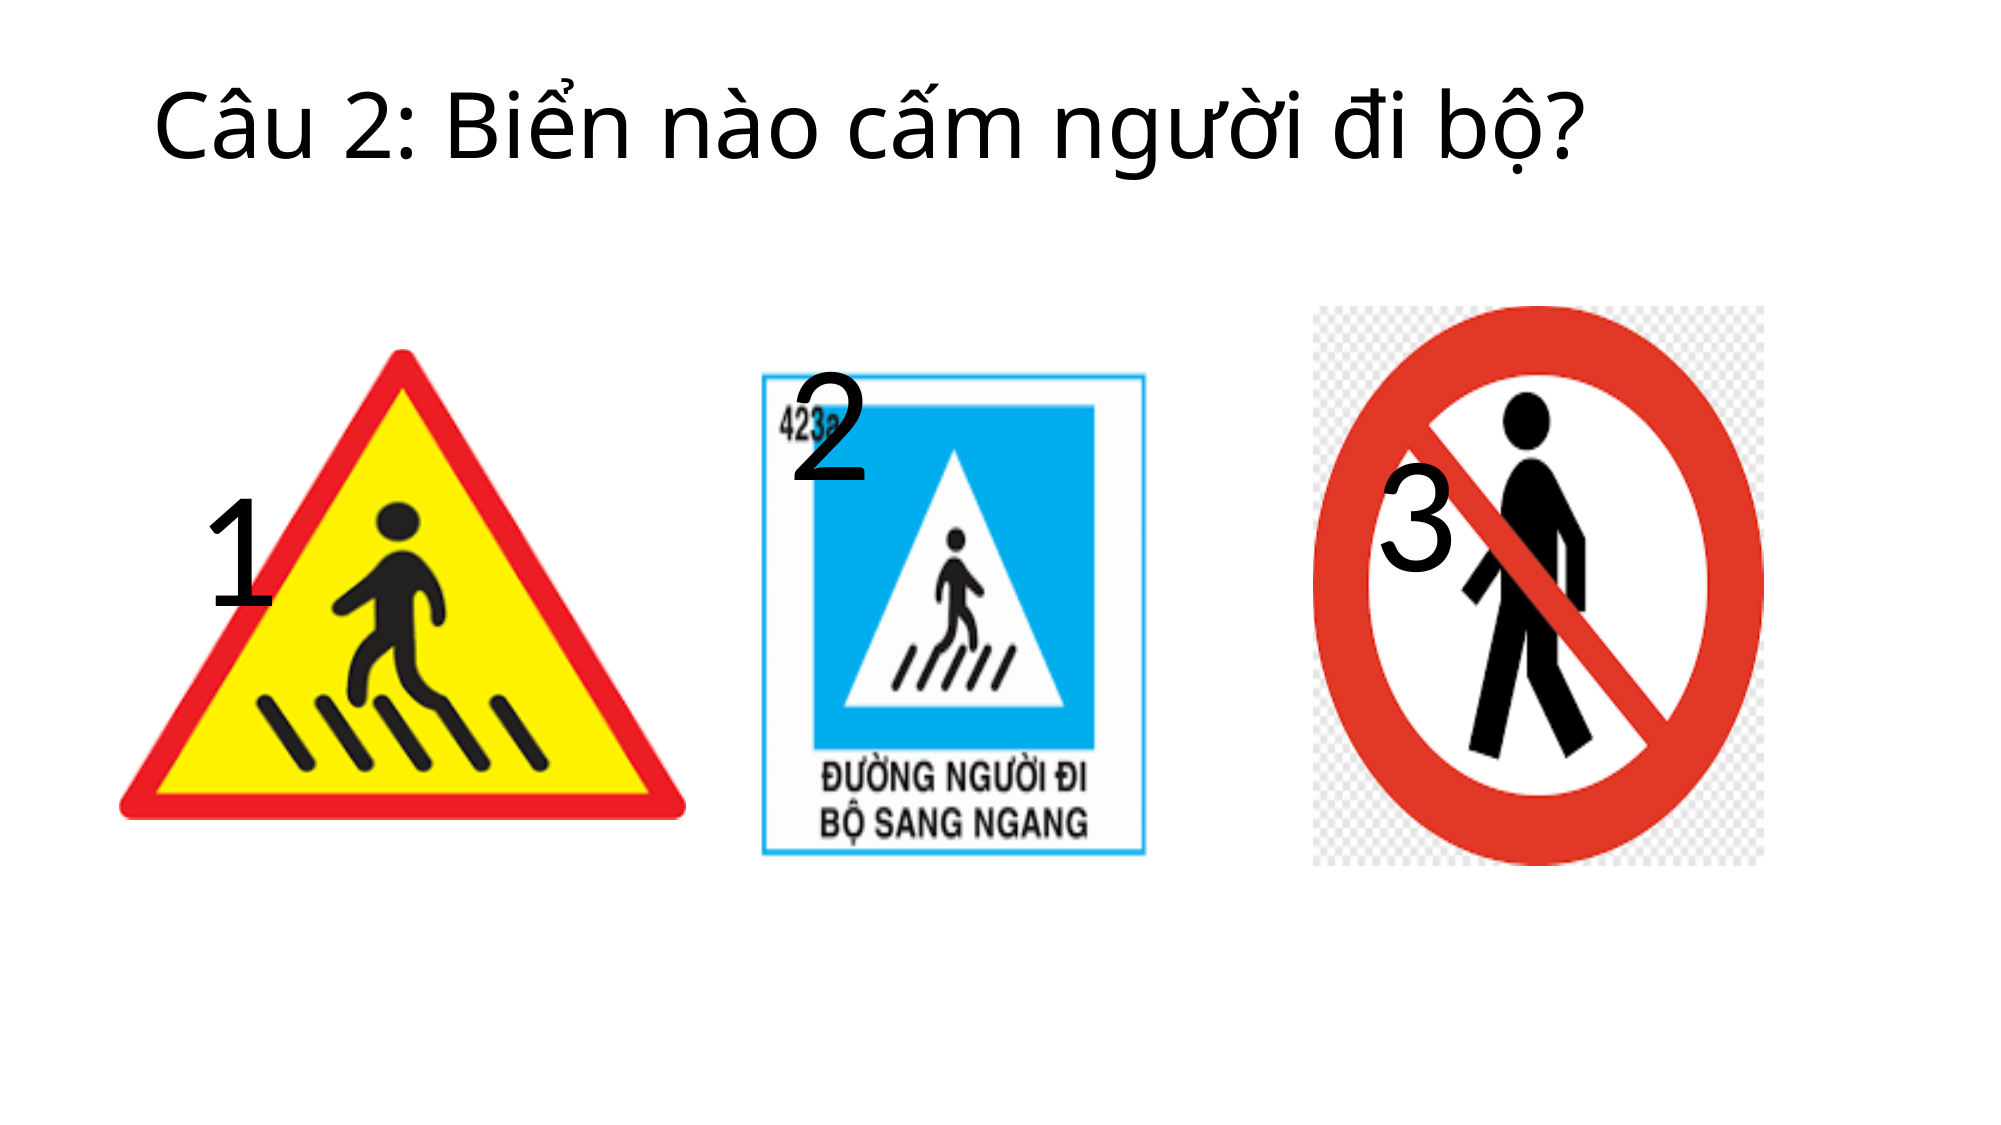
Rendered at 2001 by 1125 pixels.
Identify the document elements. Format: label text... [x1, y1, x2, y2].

title Câu 2: Biển nào cấm người đi bộ? [137, 59, 1863, 198]
picture [686, 254, 1224, 979]
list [119, 349, 686, 820]
picture [1312, 306, 1764, 866]
